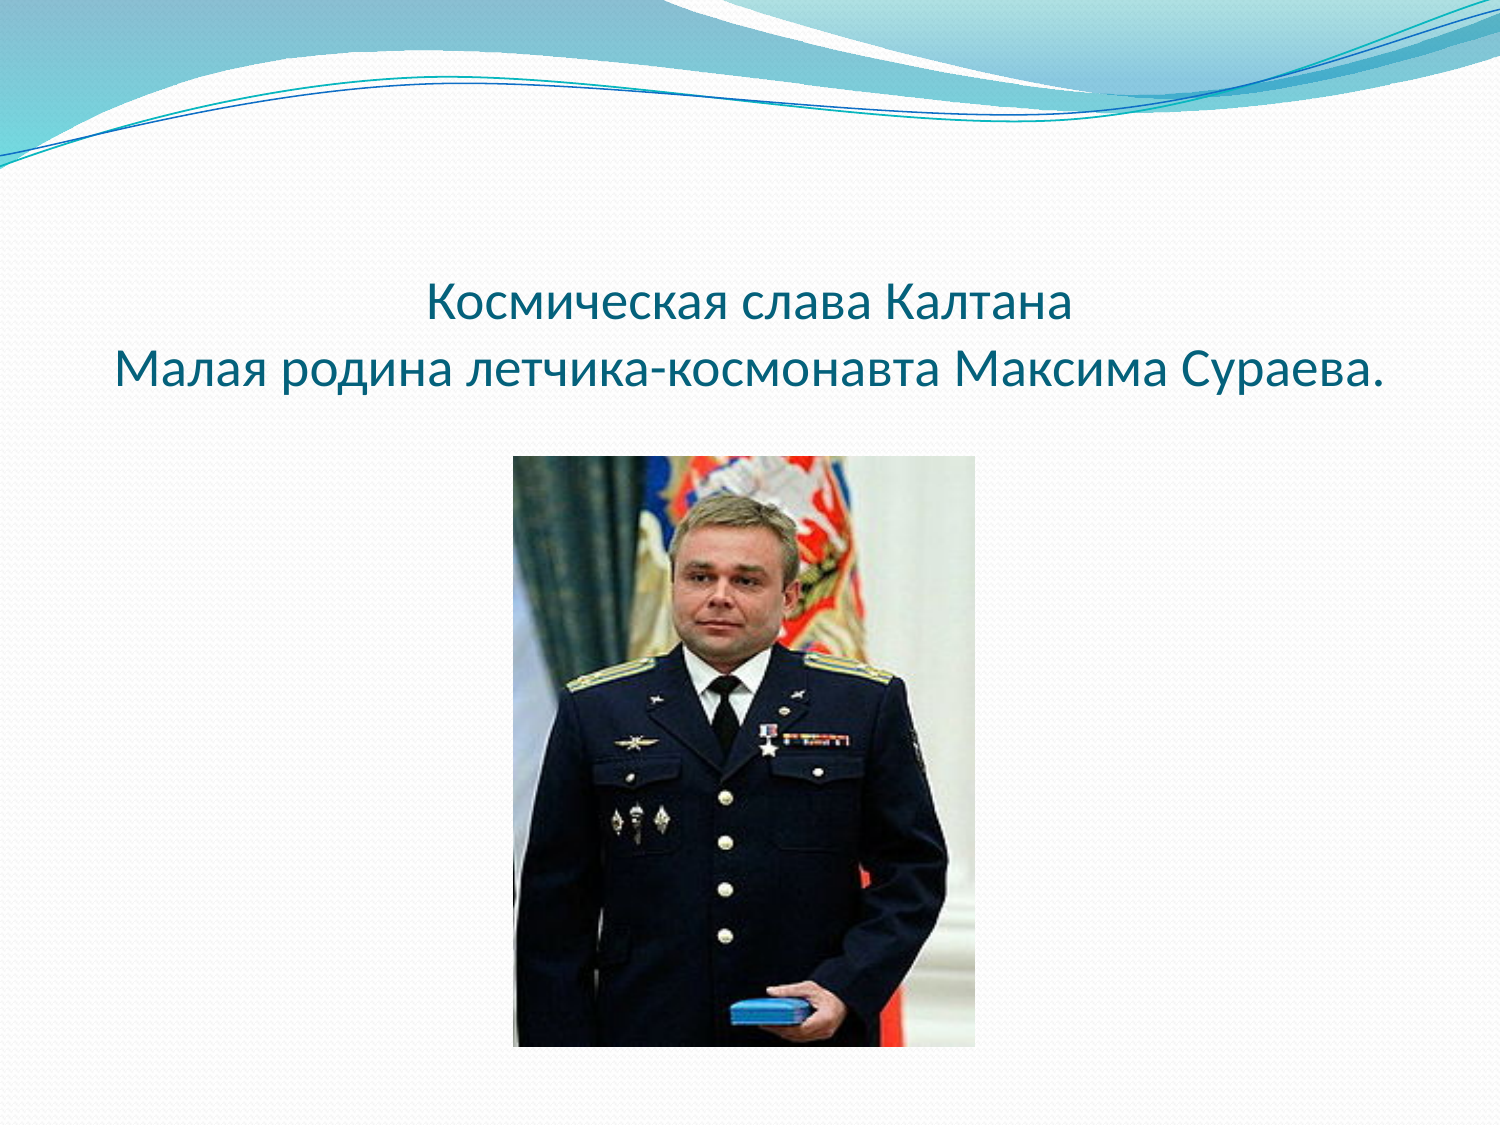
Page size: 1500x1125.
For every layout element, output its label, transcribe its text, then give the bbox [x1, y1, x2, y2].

title Космическая слава Калтана Малая родина летчика-космонавта Максима Сураева. [75, 115, 1425, 398]
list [513, 455, 975, 1048]
